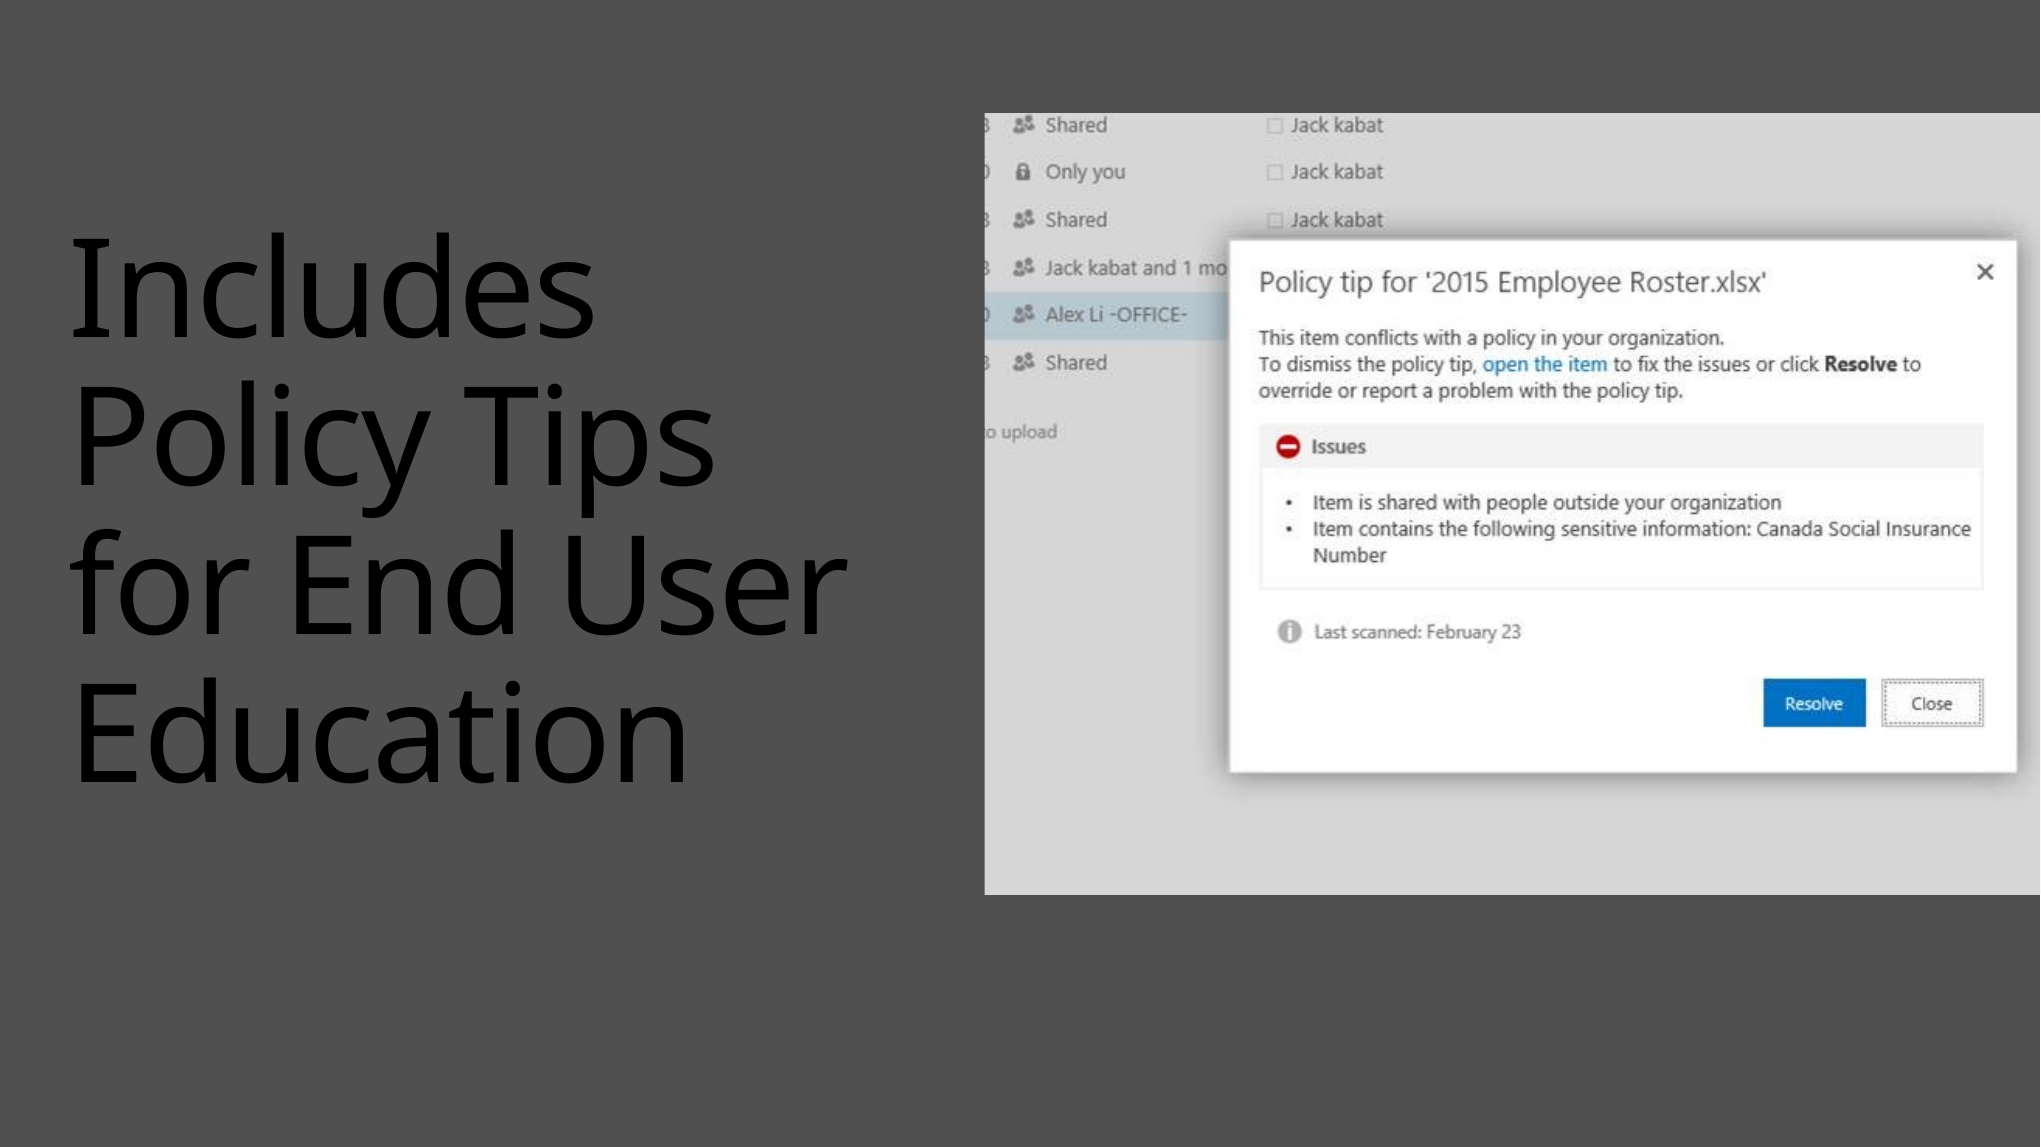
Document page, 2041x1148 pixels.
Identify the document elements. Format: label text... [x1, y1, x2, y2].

picture [984, 112, 2041, 1142]
title Includes Policy Tips for End User Education [45, 203, 946, 684]
